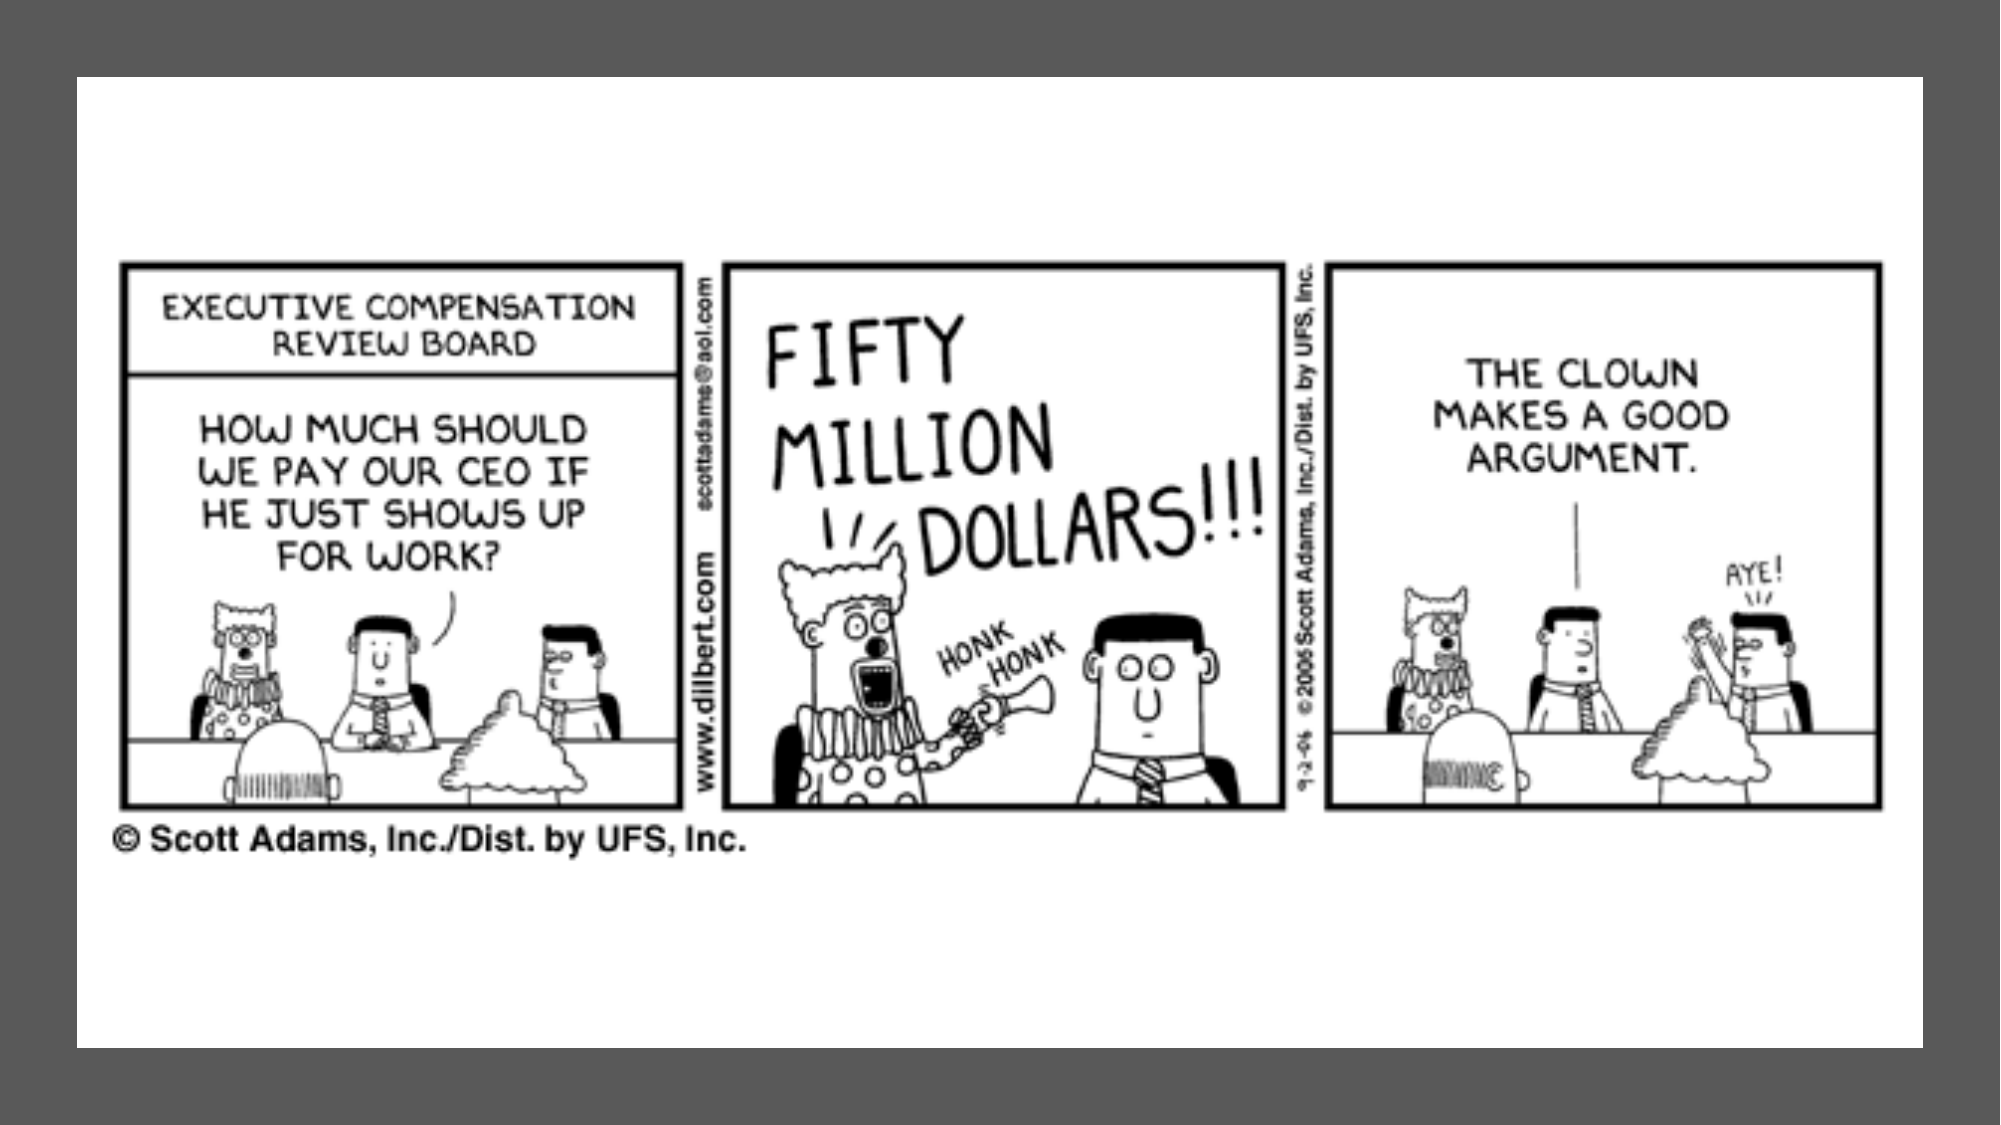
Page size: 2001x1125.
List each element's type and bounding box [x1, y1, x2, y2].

text_box [1510, 485, 2000, 1013]
picture [105, 255, 1895, 870]
text_box [0, 0, 2000, 1125]
text_box [77, 77, 1923, 1048]
